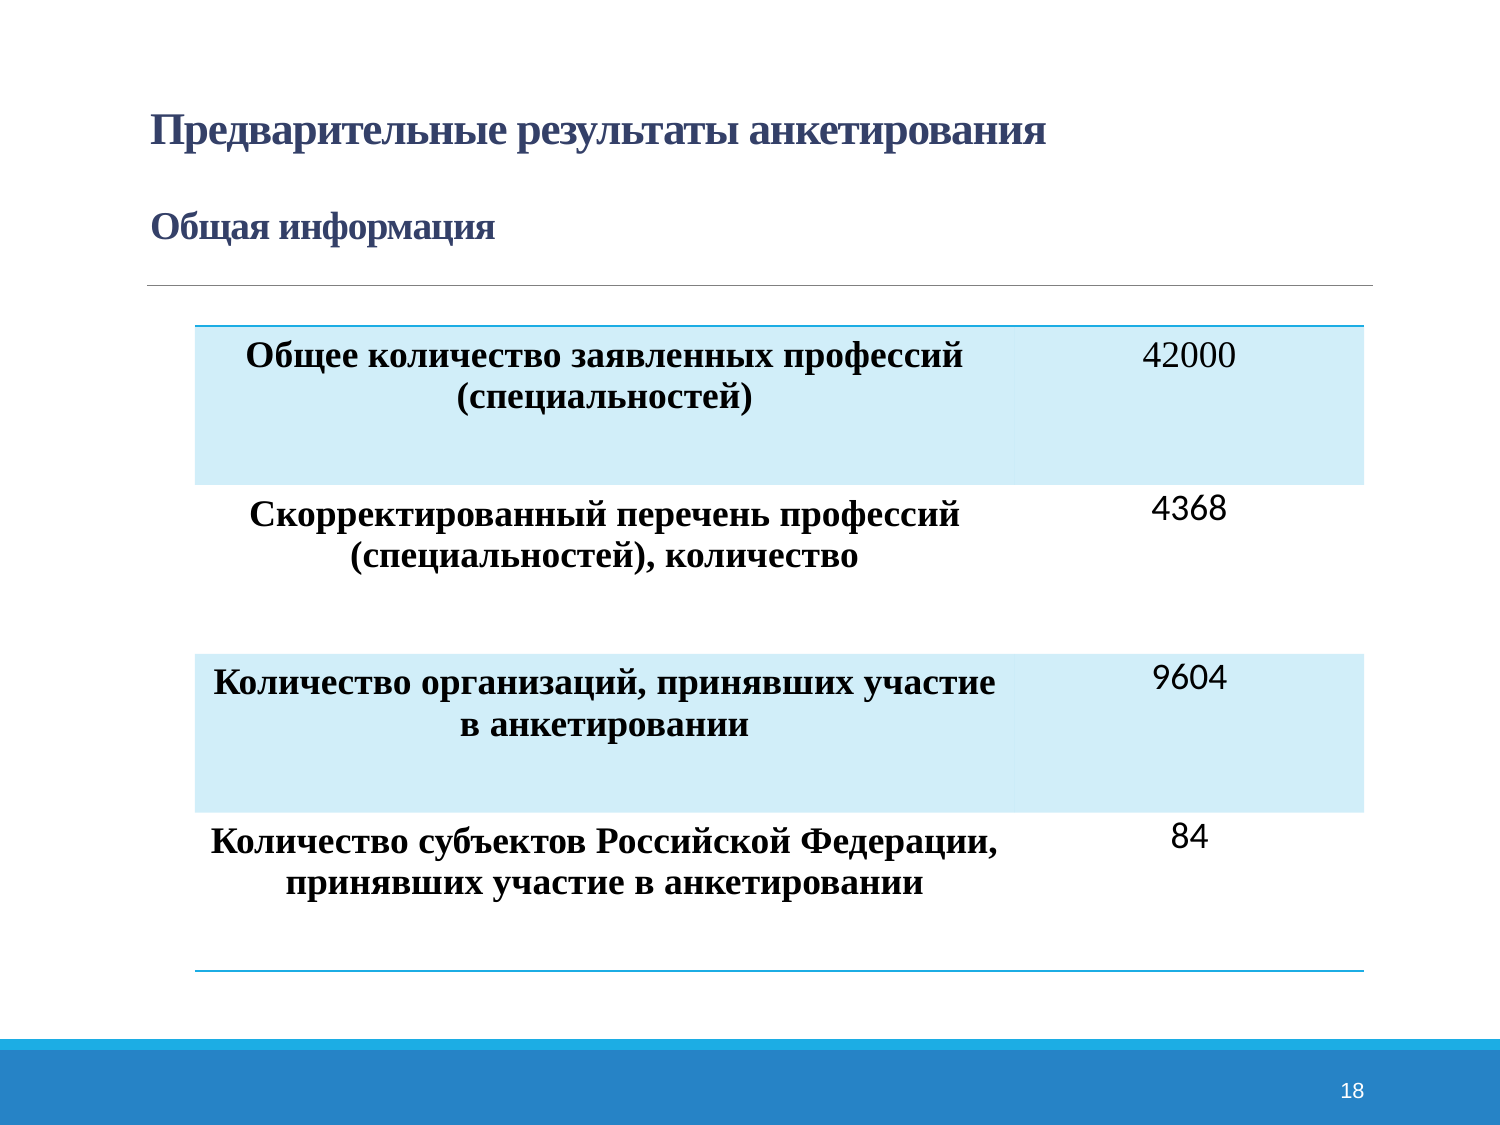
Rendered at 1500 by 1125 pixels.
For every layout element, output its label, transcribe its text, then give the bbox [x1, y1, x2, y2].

title Предварительные результаты анкетирования Общая информация [135, 47, 1373, 256]
table_cell 9604 [1015, 654, 1364, 813]
table_cell Количество организаций, принявших участие в анкетировании [195, 654, 1015, 813]
table_header Общее количество заявленных профессий (специальностей) [195, 327, 1015, 485]
slide_number 18 [1218, 1059, 1380, 1120]
table_cell Скорректированный перечень профессий (специальностей), количество [195, 485, 1015, 654]
table_cell 84 [1015, 813, 1364, 970]
table_cell 4368 [1015, 485, 1364, 654]
table_cell Количество субъектов Российской Федерации, принявших участие в анкетировании [195, 813, 1015, 970]
table_header 42000 [1015, 327, 1364, 485]
